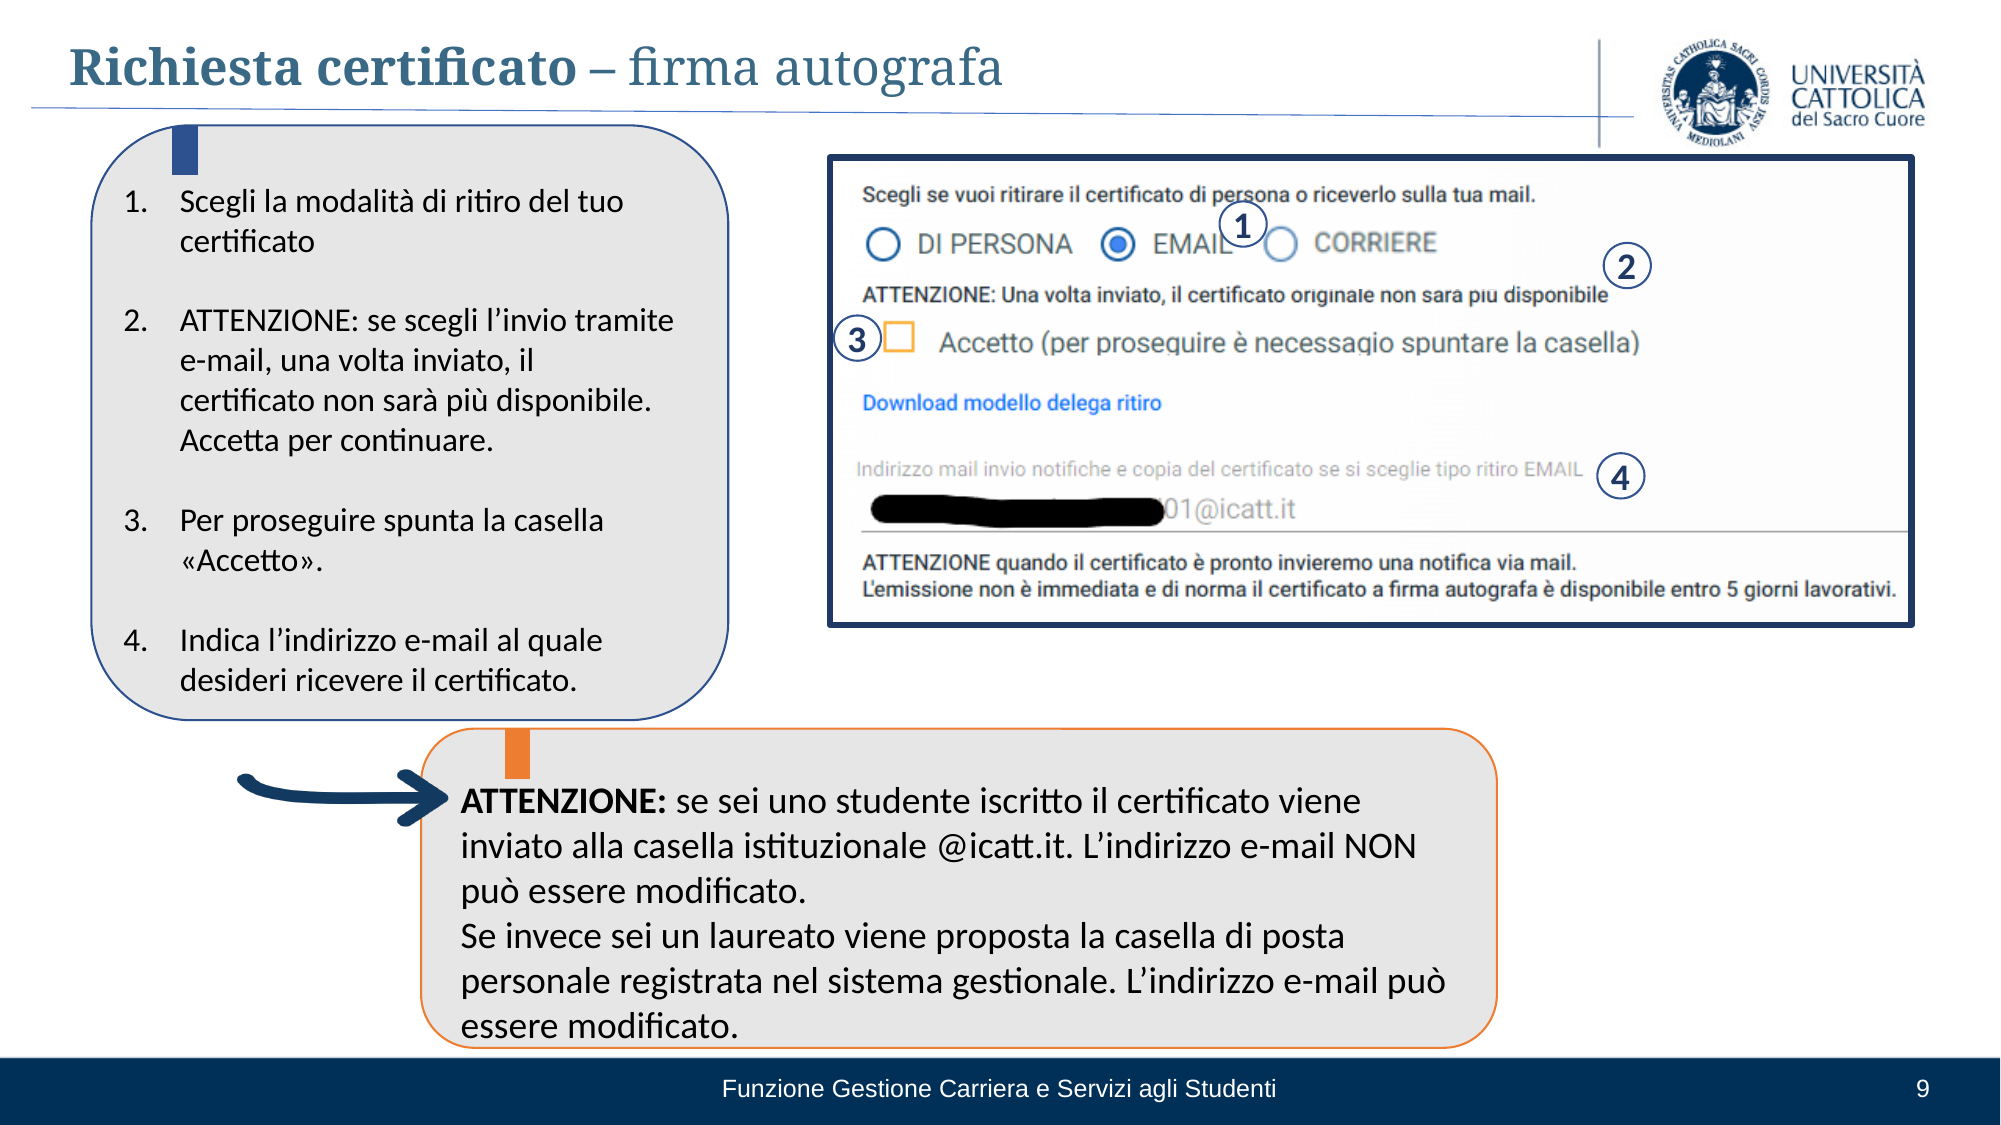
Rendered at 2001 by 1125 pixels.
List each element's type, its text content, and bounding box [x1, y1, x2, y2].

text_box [1596, 445, 1672, 507]
text_box [90, 124, 730, 699]
text_box [172, 126, 198, 175]
text_box [505, 729, 530, 779]
text_box [457, 727, 1498, 1036]
footer Funzione Gestione Carriera e Servizi agli Studenti [662, 1057, 1338, 1118]
text_box Scegli la modalità di ritiro del tuo certificato ATTENZIONE: se scegli l’invio tramite e-mail, una volta inviato, il certificato non sarà più disponibile. Accetta per continuare. Per proseguire spunta la casella «Accetto». Indica l’indirizzo e-mail al quale desideri ricevere il certificato. [108, 171, 693, 706]
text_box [31, 107, 1634, 117]
picture [0, 0, 2001, 1125]
slide_number 9 [1494, 1057, 1945, 1118]
title Richiesta certificato – firma autografa [55, 117, 1155, 121]
title Richiesta certificato – firma autografa [55, 17, 1155, 107]
text_box [137, 706, 683, 722]
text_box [1218, 193, 1294, 255]
text_box [420, 877, 445, 1041]
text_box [832, 307, 909, 369]
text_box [1602, 235, 1678, 296]
text_box ATTENZIONE: se sei uno studente iscritto il certificato viene inviato alla casella istituzionale @icatt.it. L’indirizzo e-mail NON può essere modificato. Se invece sei un laureato viene proposta la casella di posta personale registrata nel sistema gestionale. L’indirizzo e-mail può essere modificato. [445, 768, 1479, 1054]
